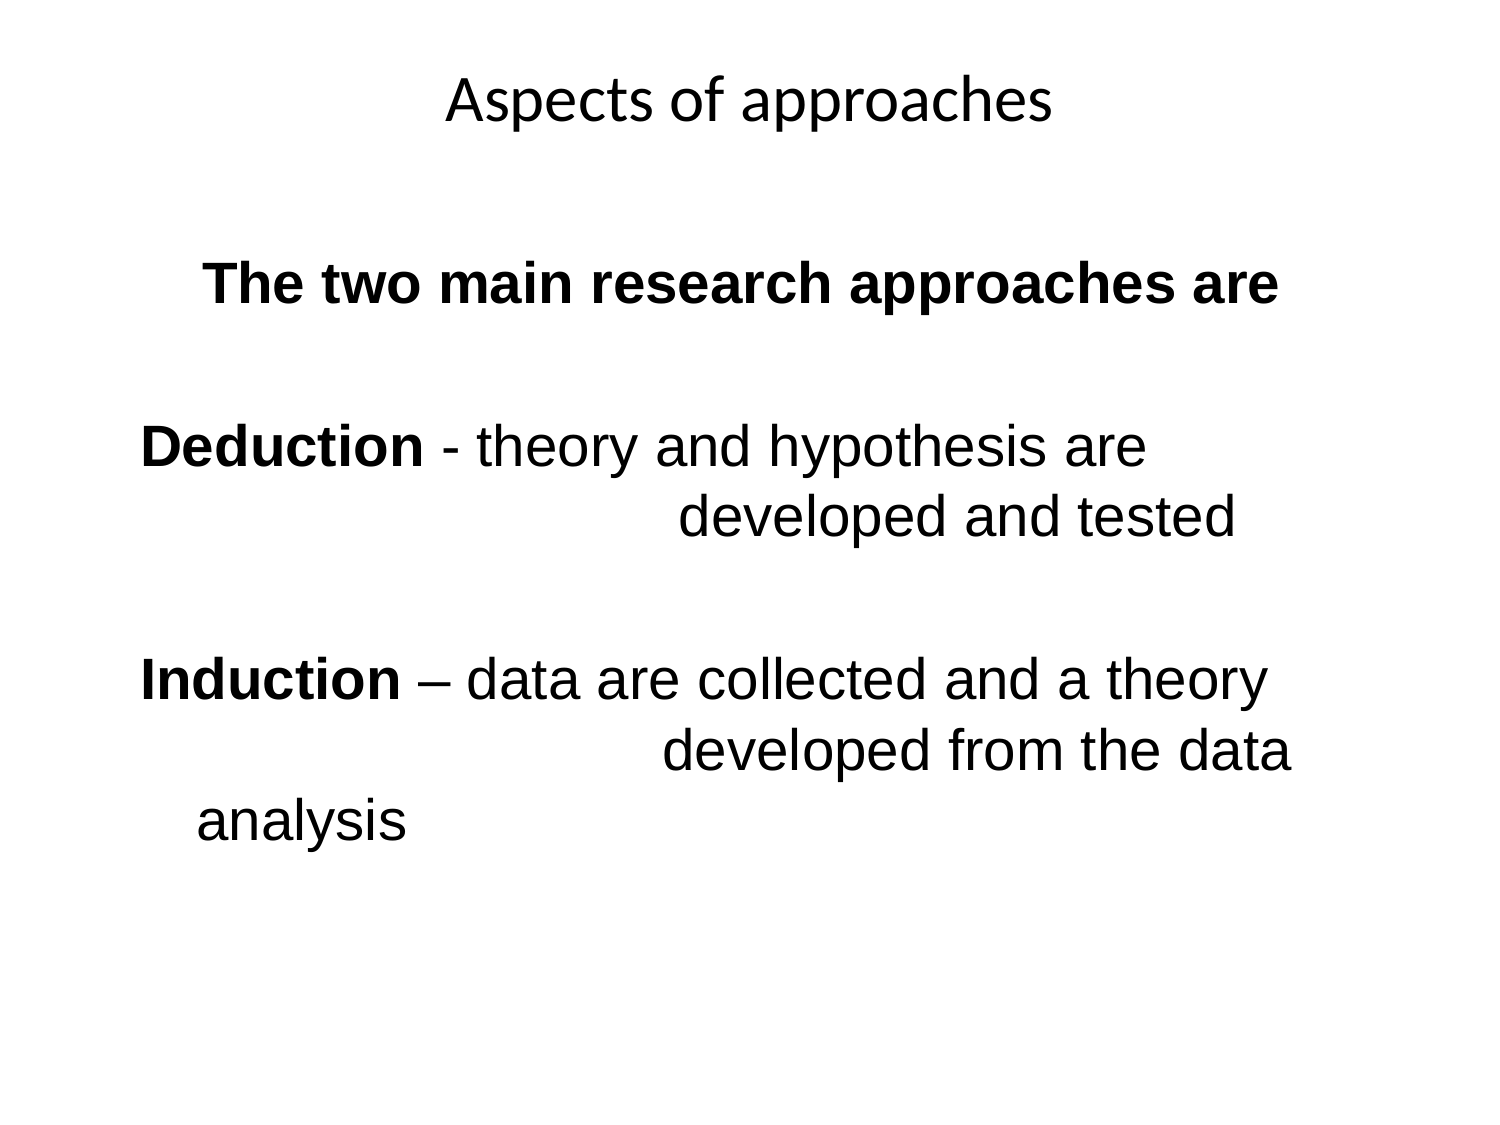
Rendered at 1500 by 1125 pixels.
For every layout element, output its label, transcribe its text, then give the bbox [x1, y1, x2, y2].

list The two main research approaches are Deduction - theory and hypothesis are developed and tested Induction – data are collected and a theory developed from the data analysis [125, 237, 1375, 900]
title Aspects of approaches [112, 44, 1388, 145]
